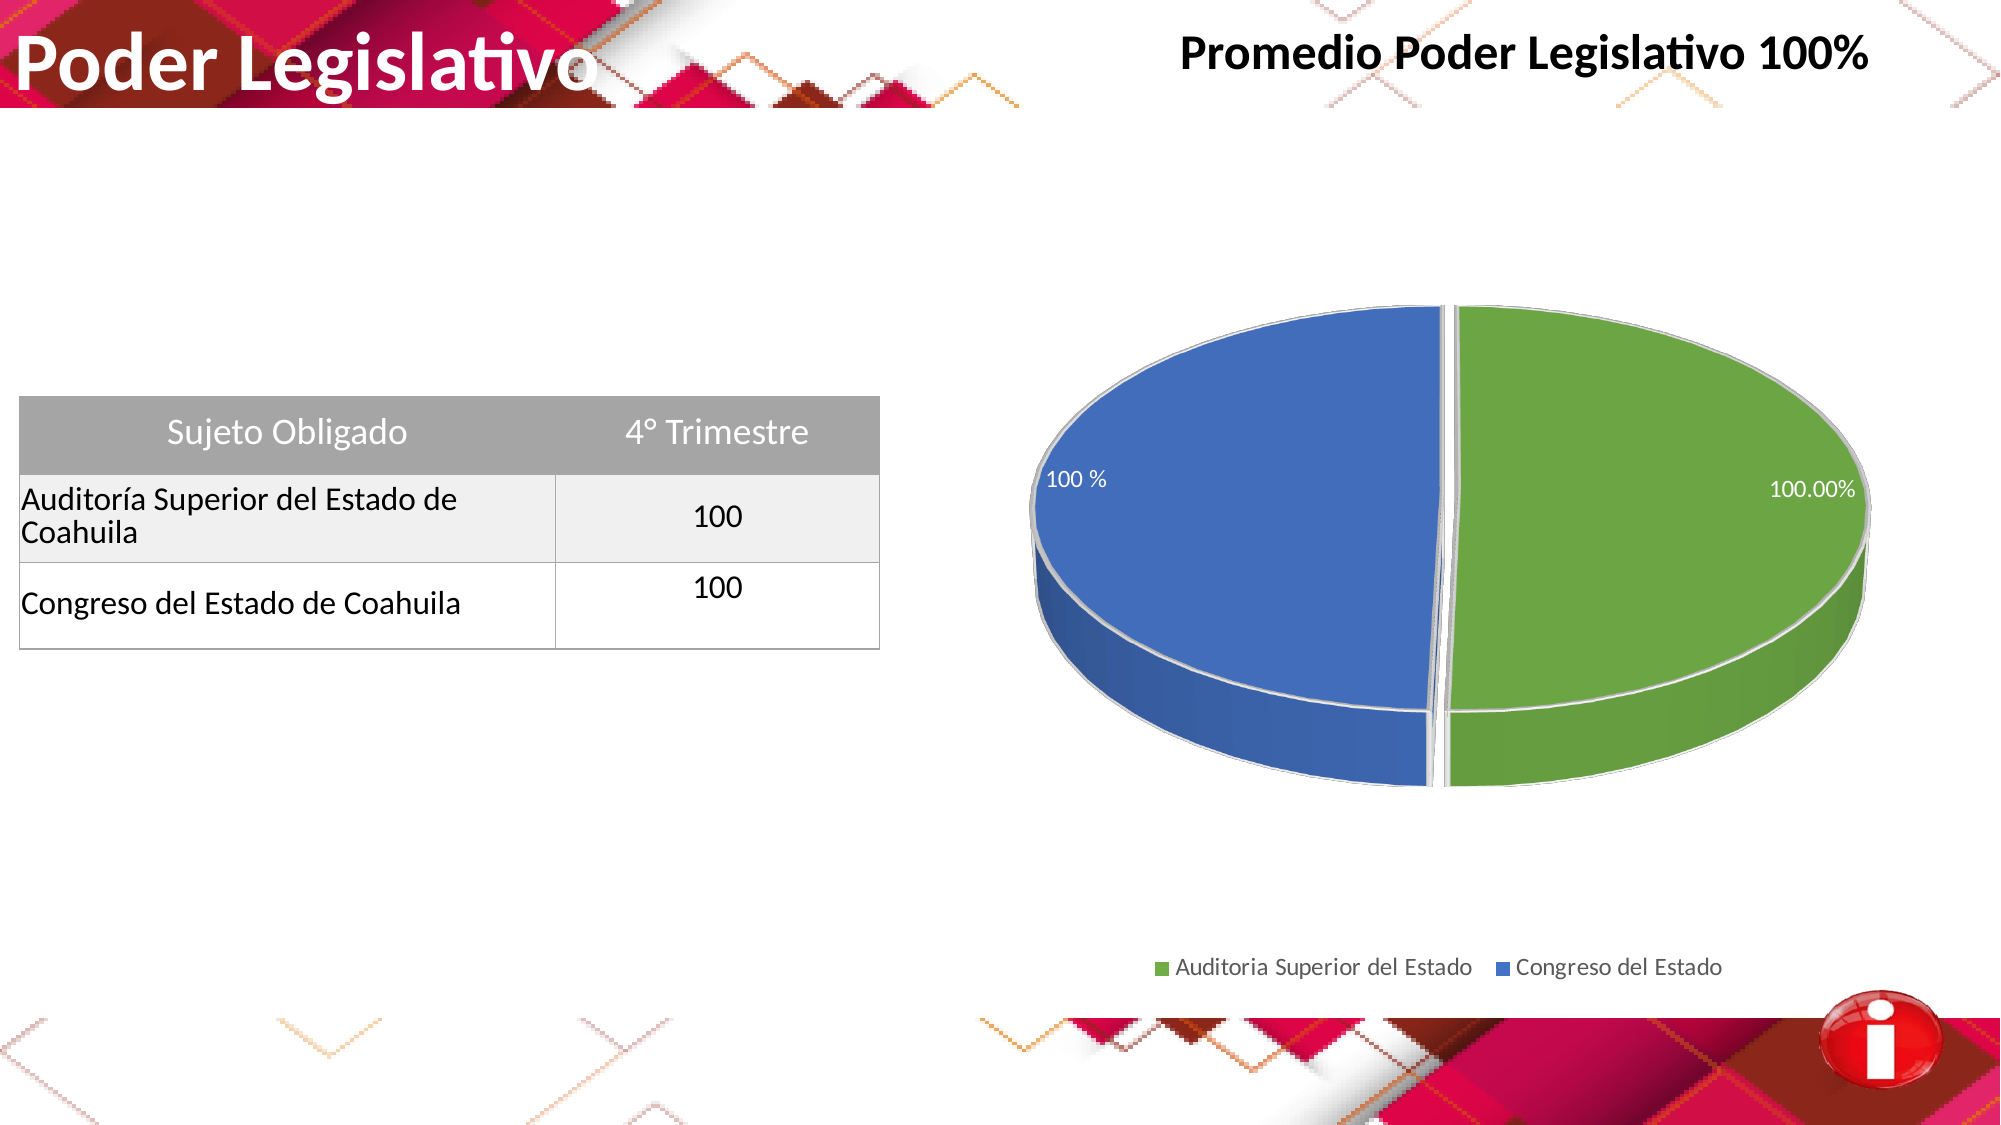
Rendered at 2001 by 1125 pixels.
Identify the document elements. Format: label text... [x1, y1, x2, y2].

table_cell Congreso del Estado de Coahuila [20, 563, 555, 648]
table_header Sujeto Obligado [20, 398, 555, 473]
table_header 4° Trimestre [555, 398, 879, 473]
table_cell 100 [556, 563, 879, 648]
picture [1827, 0, 2001, 108]
table_cell 100 [556, 475, 879, 562]
chart [964, 231, 1920, 988]
text_box Poder Legislativo [0, 0, 1827, 115]
picture [0, 987, 2000, 1125]
table_cell Auditoría Superior del Estado de Coahuila [20, 475, 555, 562]
text_box Promedio Poder Legislativo 100% [1165, 12, 1957, 148]
